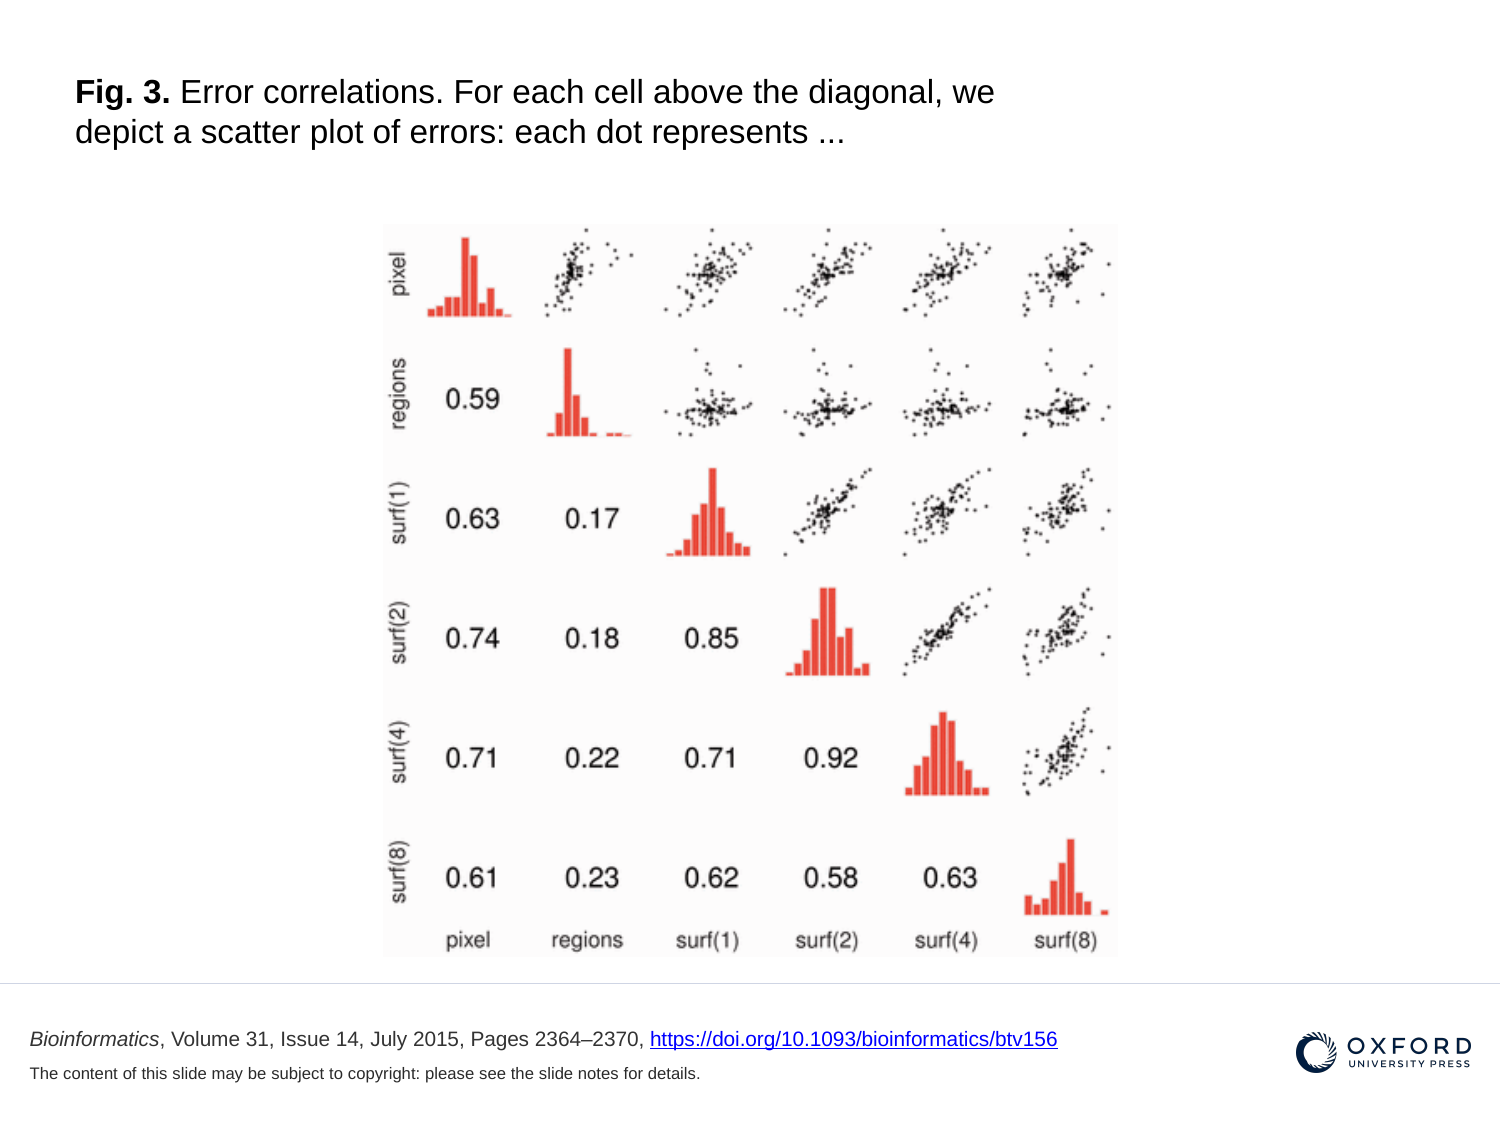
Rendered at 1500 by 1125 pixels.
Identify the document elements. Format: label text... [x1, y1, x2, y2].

picture [383, 224, 1118, 957]
picture [1296, 1032, 1471, 1073]
footer Bioinformatics, Volume 31, Issue 14, July 2015, Pages 2364–2370, https://doi.org/10.1093/bioinformatics/btv156 The content of this slide may be subject to copyright: please see the slide notes for details. [0, 983, 1260, 1125]
title Fig. 3. Error correlations. For each cell above the diagonal, we depict a scatter plot of errors: each dot represents ... [75, 69, 1078, 171]
